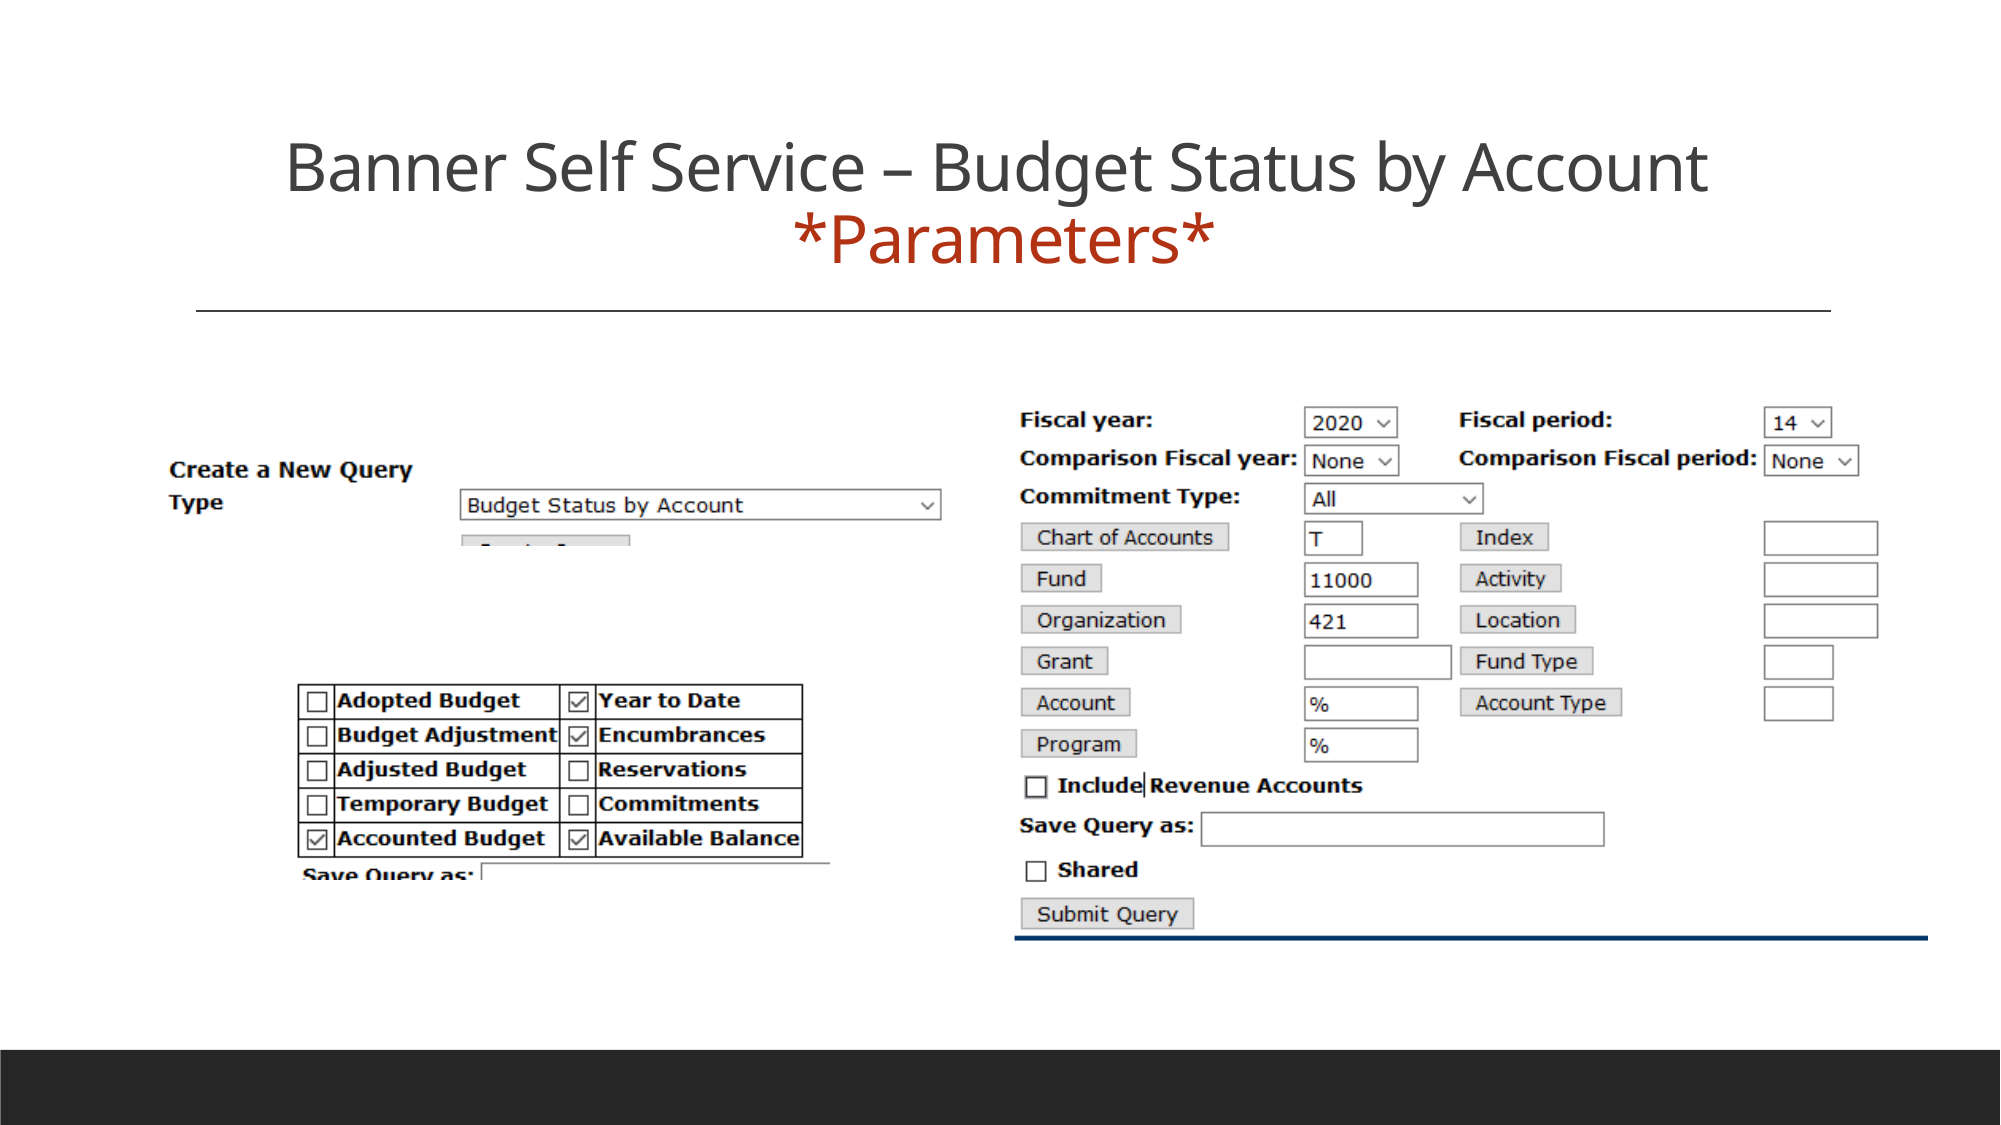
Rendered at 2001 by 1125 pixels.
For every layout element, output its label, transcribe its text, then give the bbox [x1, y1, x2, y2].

title Banner Self Service – Budget Status by Account *Parameters* [180, 47, 1830, 285]
picture [144, 440, 967, 546]
picture [275, 666, 830, 881]
picture [999, 386, 1928, 953]
